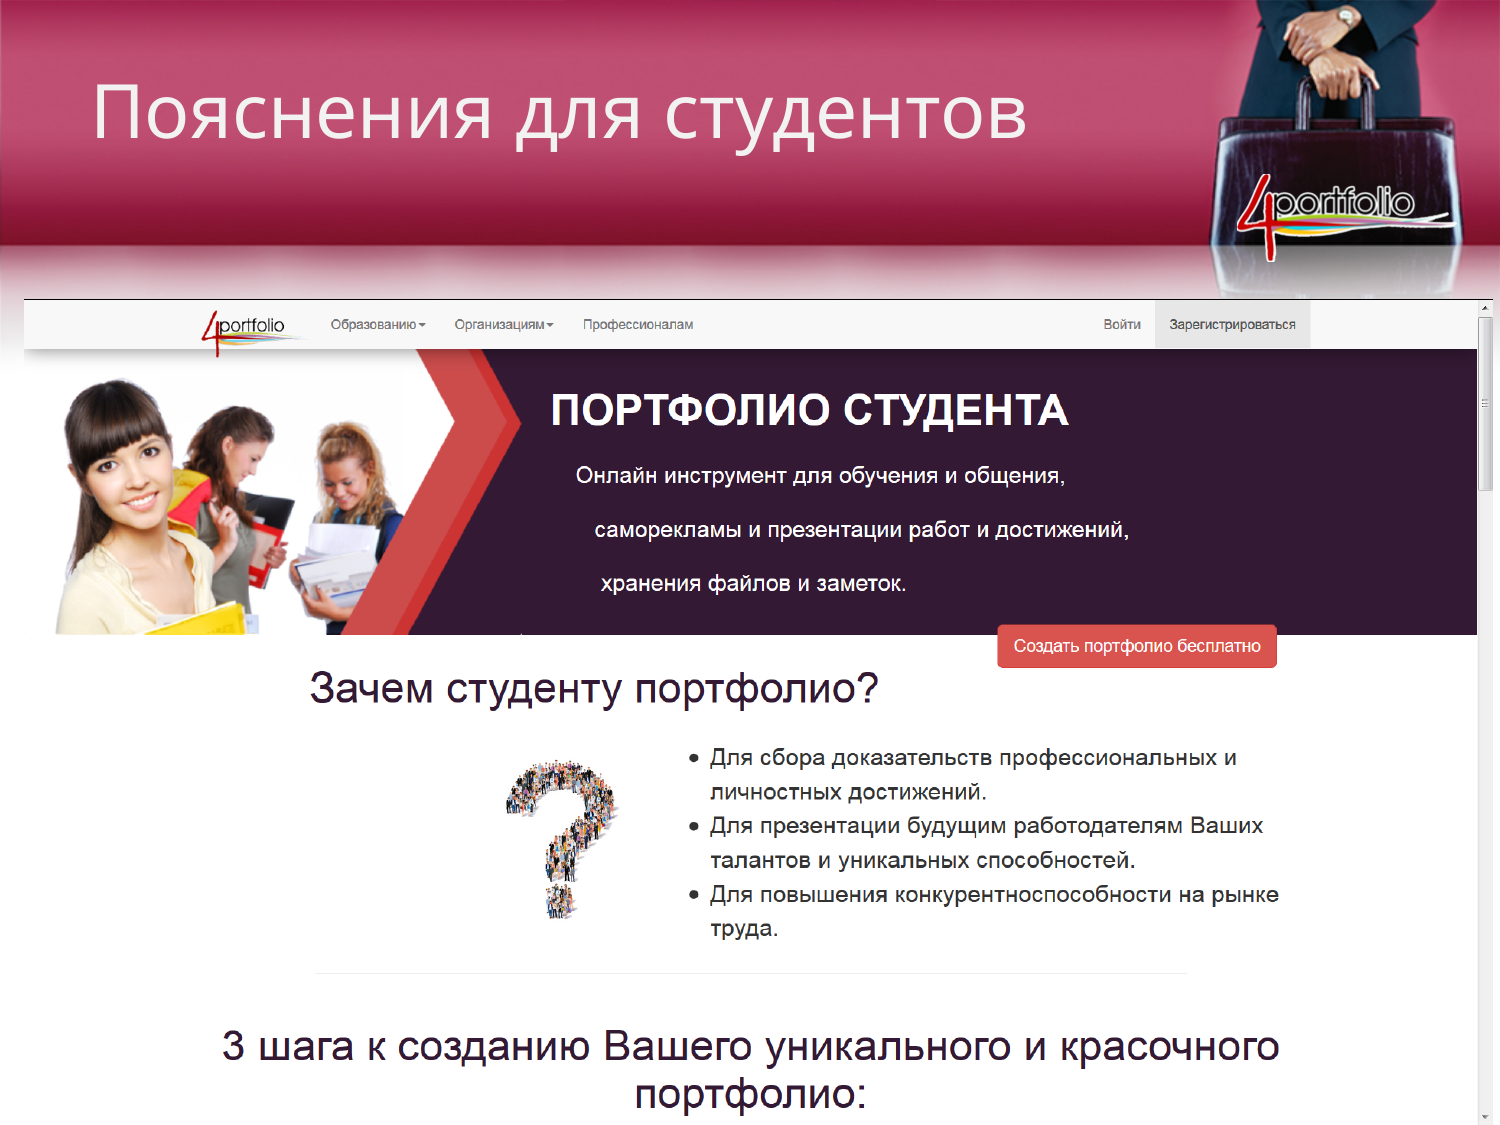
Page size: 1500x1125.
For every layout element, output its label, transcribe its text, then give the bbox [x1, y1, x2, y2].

picture [0, 0, 1500, 1125]
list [24, 299, 1493, 1125]
title Пояснения для студентов [74, 49, 1276, 168]
